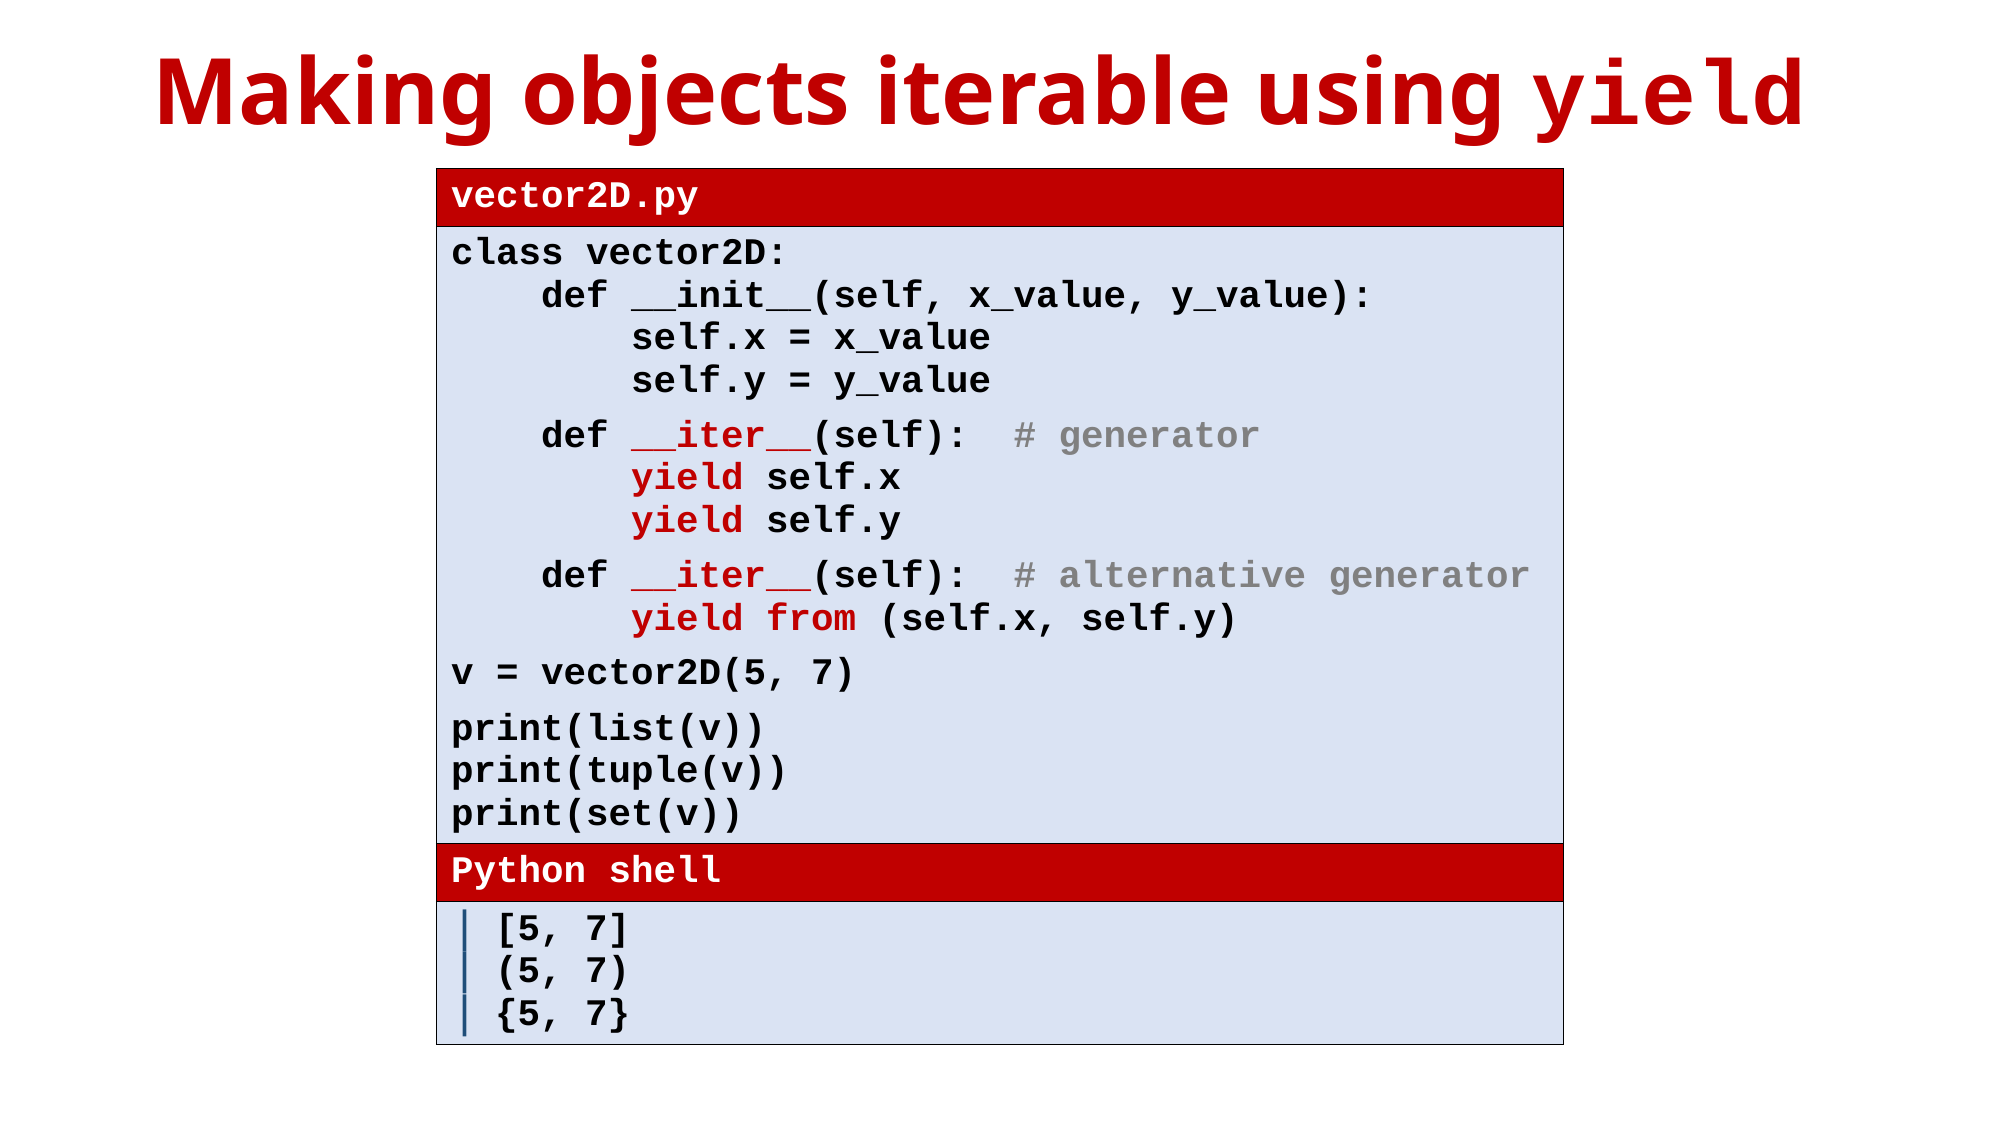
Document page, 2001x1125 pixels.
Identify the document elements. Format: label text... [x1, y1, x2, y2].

table_header vector2D.py [437, 169, 1563, 226]
title Making objects iterable using yield [137, 0, 1863, 190]
table_cell class vector2D: def __init__(self, x_value, y_value): self.x = x_value self.y = y_value def __iter__(self): # generator yield self.x yield self.y def __iter__(self): # alternative generator yield from (self.x, self.y) v = vector2D(5, 7) print(list(v)) print(tuple(v)) print(set(v)) [437, 227, 1563, 843]
table_cell [5, 7] (5, 7) {5, 7} [437, 902, 1563, 1044]
table_cell Python shell [437, 844, 1563, 901]
